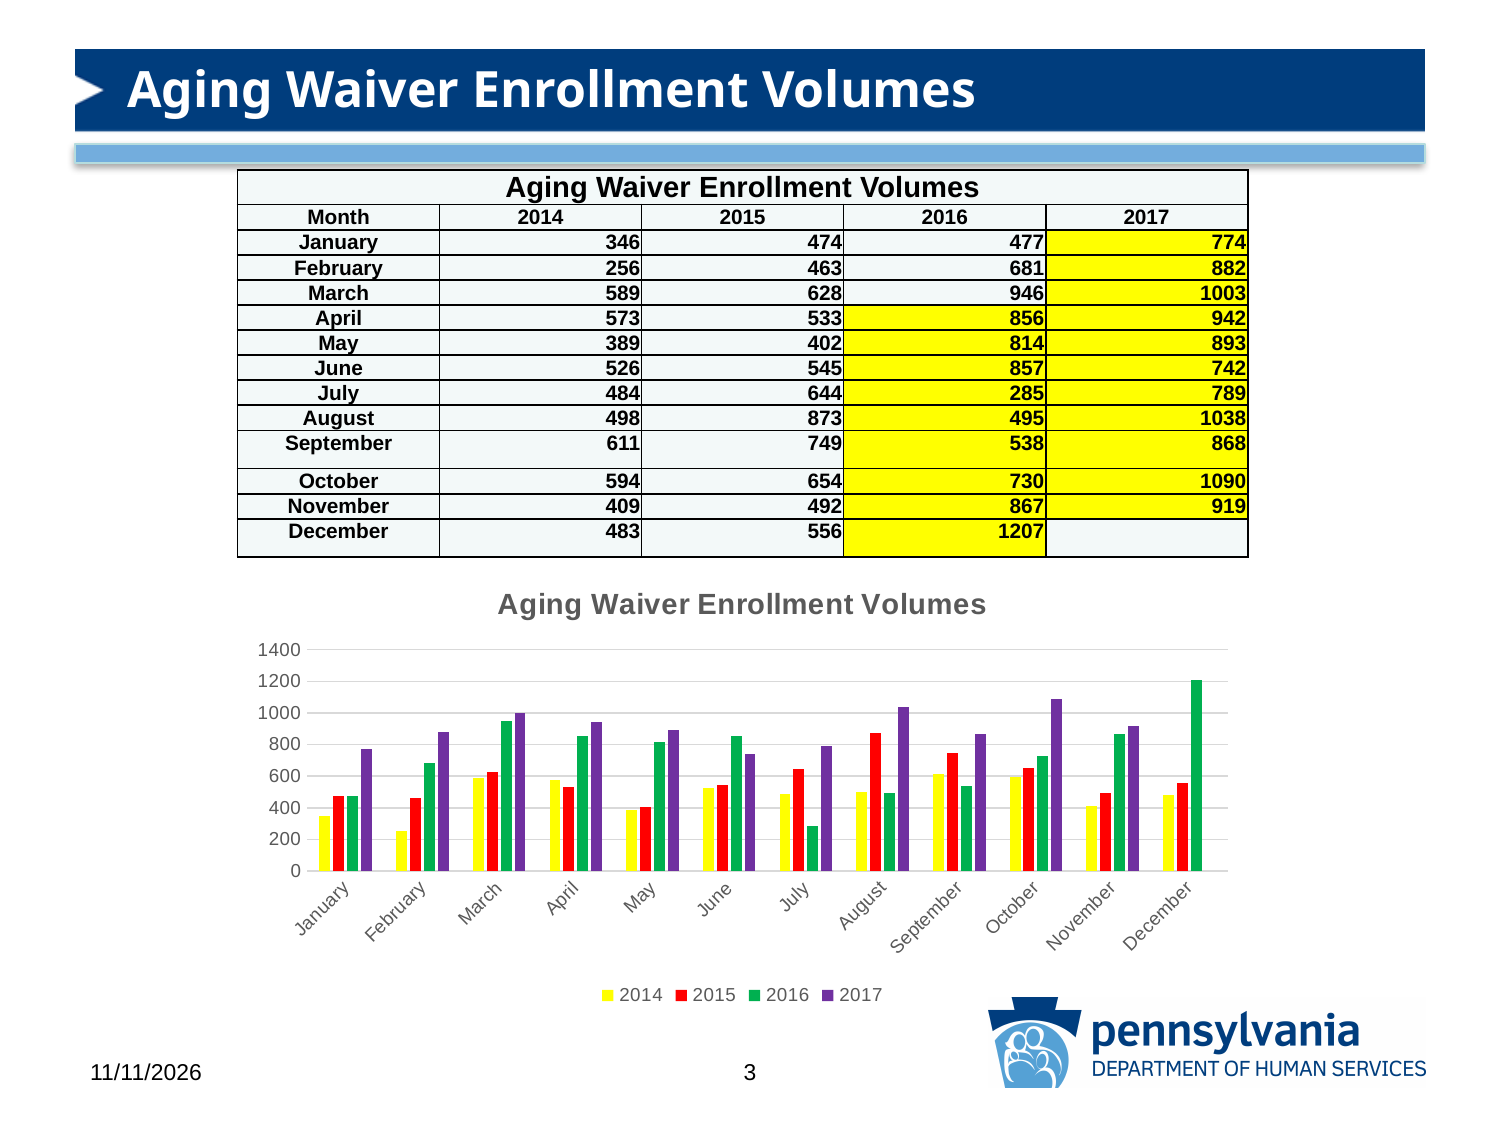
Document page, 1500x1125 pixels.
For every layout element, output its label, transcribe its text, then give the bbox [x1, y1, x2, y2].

table_cell 1003 [1047, 281, 1247, 304]
table_cell November [238, 495, 439, 518]
table_cell 893 [1047, 331, 1247, 354]
table_cell March [238, 281, 439, 304]
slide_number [74, 1049, 426, 1091]
table_cell October [238, 469, 439, 493]
table_cell July [238, 381, 439, 404]
table_cell 556 [642, 520, 843, 556]
table_cell December [238, 520, 439, 556]
picture [988, 997, 1426, 1088]
table_cell April [238, 306, 439, 329]
table_cell 538 [844, 431, 1045, 468]
table_cell 495 [844, 406, 1045, 430]
table_cell 946 [844, 281, 1045, 304]
slide_number 3 [575, 1050, 925, 1091]
table_cell 533 [642, 306, 843, 329]
table_cell 573 [440, 306, 641, 329]
table_cell 402 [642, 331, 843, 354]
table_cell 2014 [440, 205, 641, 229]
table_cell 256 [440, 256, 641, 279]
table_header Aging Waiver Enrollment Volumes [238, 171, 1247, 204]
table_cell [1047, 520, 1247, 556]
table_cell 285 [844, 381, 1045, 404]
table_cell May [238, 331, 439, 354]
table_cell 594 [440, 469, 641, 493]
table_cell January [238, 231, 439, 254]
picture [75, 49, 1425, 138]
table_cell 1090 [1047, 469, 1247, 493]
table_cell February [238, 256, 439, 279]
table_cell 2015 [642, 205, 843, 229]
table_cell 389 [440, 331, 641, 354]
table_cell 477 [844, 231, 1045, 254]
table_cell 774 [1047, 231, 1247, 254]
table_cell 644 [642, 381, 843, 404]
table_cell 484 [440, 381, 641, 404]
table_cell September [238, 431, 439, 468]
table_cell 942 [1047, 306, 1247, 329]
table_cell Month [238, 205, 439, 229]
table_cell 919 [1047, 495, 1247, 518]
table_cell 409 [440, 495, 641, 518]
table_cell 882 [1047, 256, 1247, 279]
table_cell August [238, 406, 439, 430]
table_cell 873 [642, 406, 843, 430]
table_cell 463 [642, 256, 843, 279]
table_cell 867 [844, 495, 1045, 518]
table_cell 526 [440, 356, 641, 379]
table_cell 474 [642, 231, 843, 254]
table_cell June [238, 356, 439, 379]
table_cell 681 [844, 256, 1045, 279]
table_cell 654 [642, 469, 843, 493]
table_cell 856 [844, 306, 1045, 329]
table_cell 589 [440, 281, 641, 304]
table_cell 789 [1047, 381, 1247, 404]
table_cell 492 [642, 495, 843, 518]
table_cell 498 [440, 406, 641, 430]
title Aging Waiver Enrollment Volumes [112, 50, 1425, 125]
table_cell 346 [440, 231, 641, 254]
table_cell 1207 [844, 520, 1045, 556]
table_cell 545 [642, 356, 843, 379]
table_cell 857 [844, 356, 1045, 379]
table_cell 1038 [1047, 406, 1247, 430]
table_cell 868 [1047, 431, 1247, 468]
table_cell 483 [440, 520, 641, 556]
table_cell 2016 [844, 205, 1045, 229]
table_cell 611 [440, 431, 641, 468]
table_cell 814 [844, 331, 1045, 354]
table_cell 2017 [1047, 205, 1247, 229]
table_cell 742 [1047, 356, 1247, 379]
table_cell 749 [642, 431, 843, 468]
table_cell 628 [642, 281, 843, 304]
table_cell 730 [844, 469, 1045, 493]
chart [237, 562, 1249, 1013]
